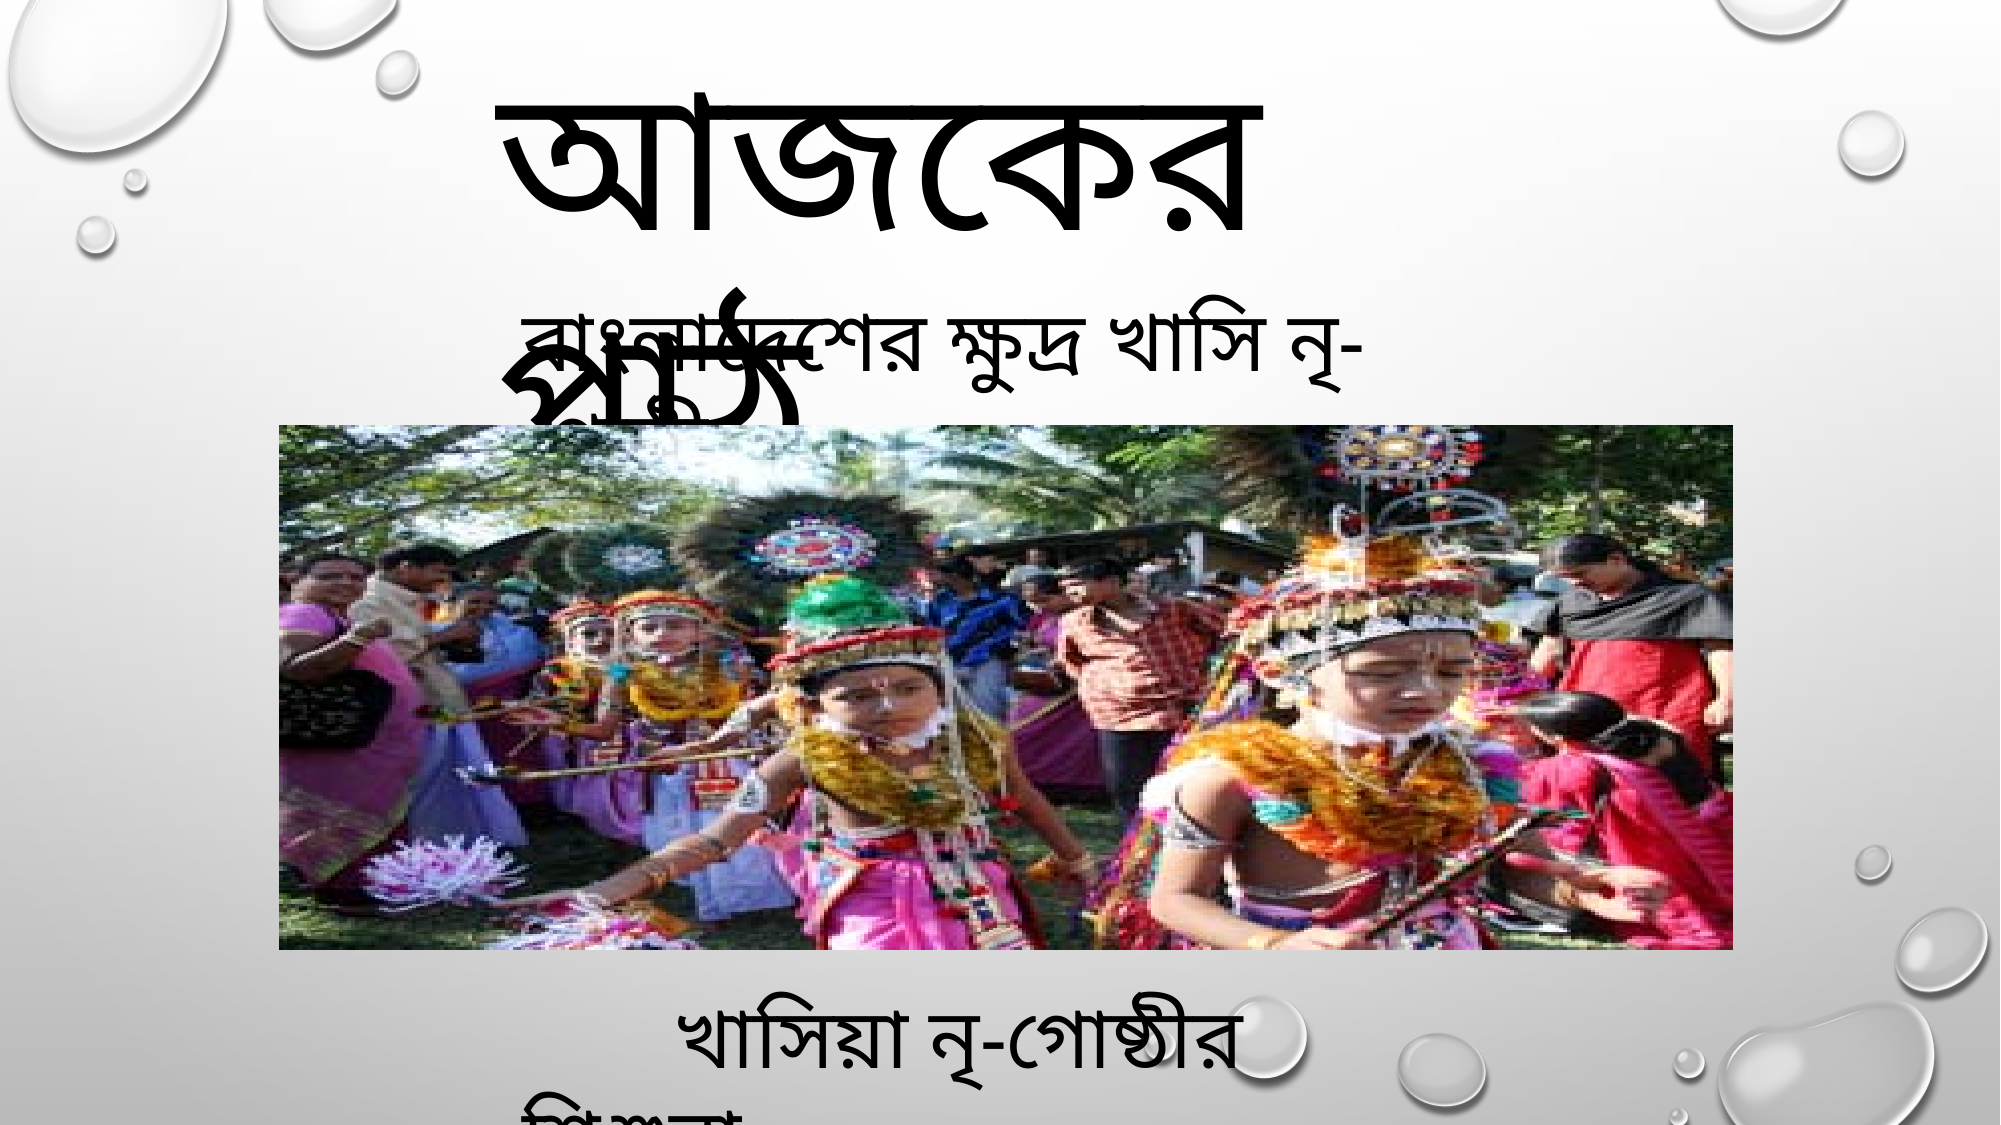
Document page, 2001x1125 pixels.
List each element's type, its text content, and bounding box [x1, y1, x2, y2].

text_box বাংলাদেশের ক্ষুদ্র খাসি নৃ-গোষ্ঠী [507, 280, 1427, 423]
text_box আজকের পাঠ [482, 23, 1401, 423]
picture [0, 0, 2000, 1125]
text_box খাসিয়া নৃ-গোষ্ঠীর শিশুরা [507, 978, 1401, 1125]
